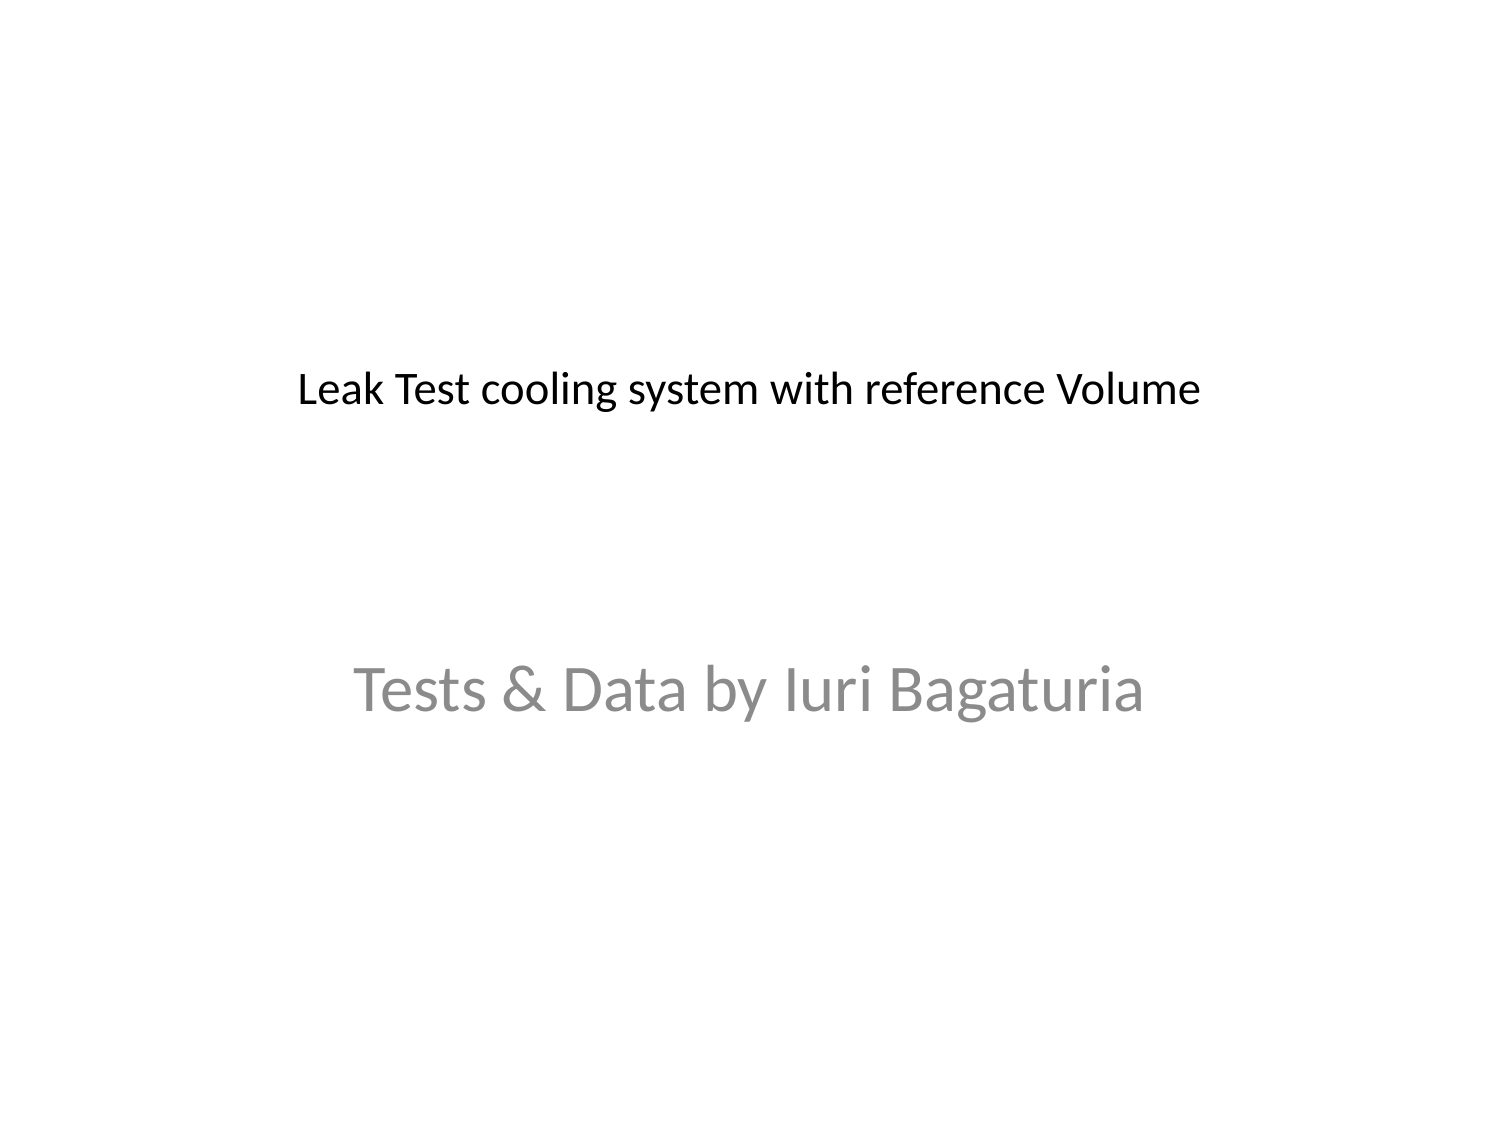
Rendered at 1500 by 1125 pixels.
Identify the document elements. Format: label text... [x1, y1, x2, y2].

title Leak Test cooling system with reference Volume [112, 349, 1388, 591]
subtitle Tests & Data by Iuri Bagaturia [225, 637, 1275, 925]
